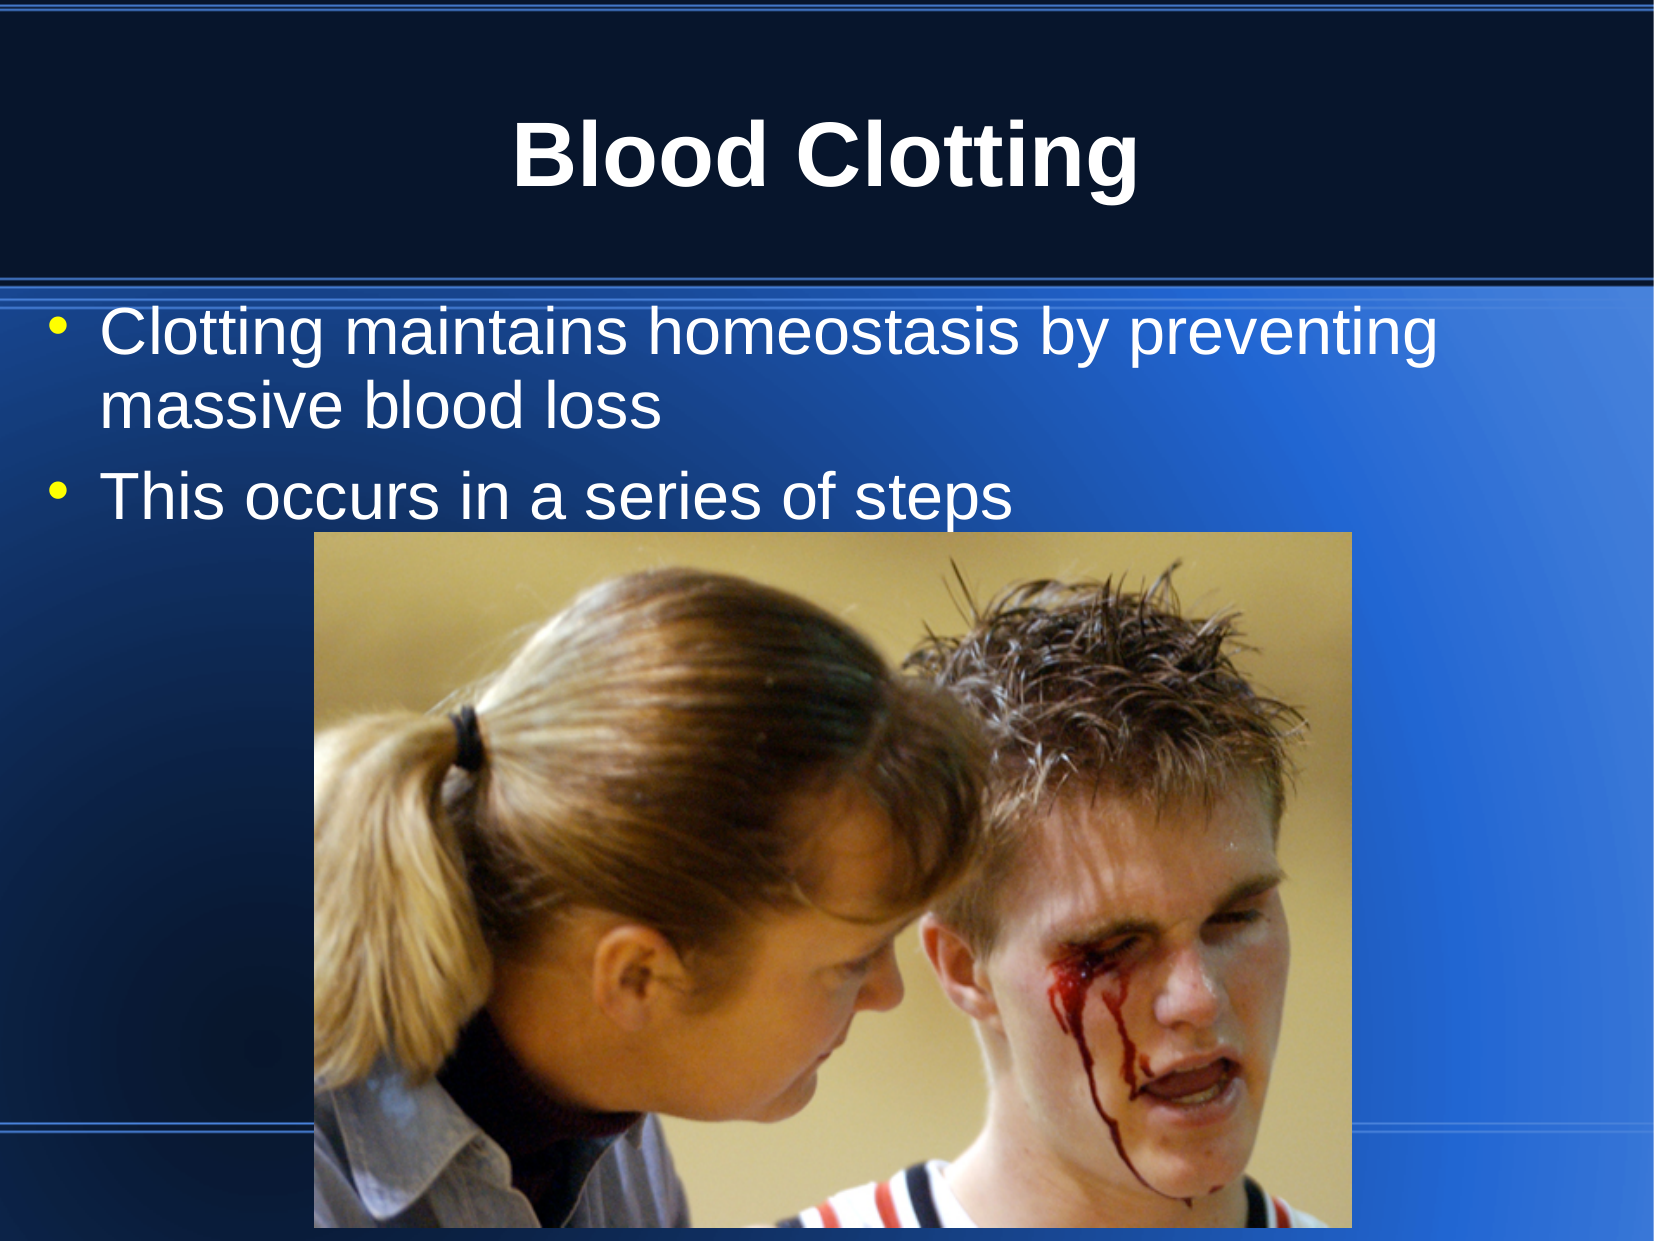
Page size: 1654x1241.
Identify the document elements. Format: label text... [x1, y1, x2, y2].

title Blood Clotting [82, 49, 1571, 257]
list Clotting maintains homeostasis by preventing massive blood loss This occurs in a series of steps [14, 282, 1640, 558]
picture [0, 0, 1654, 1241]
